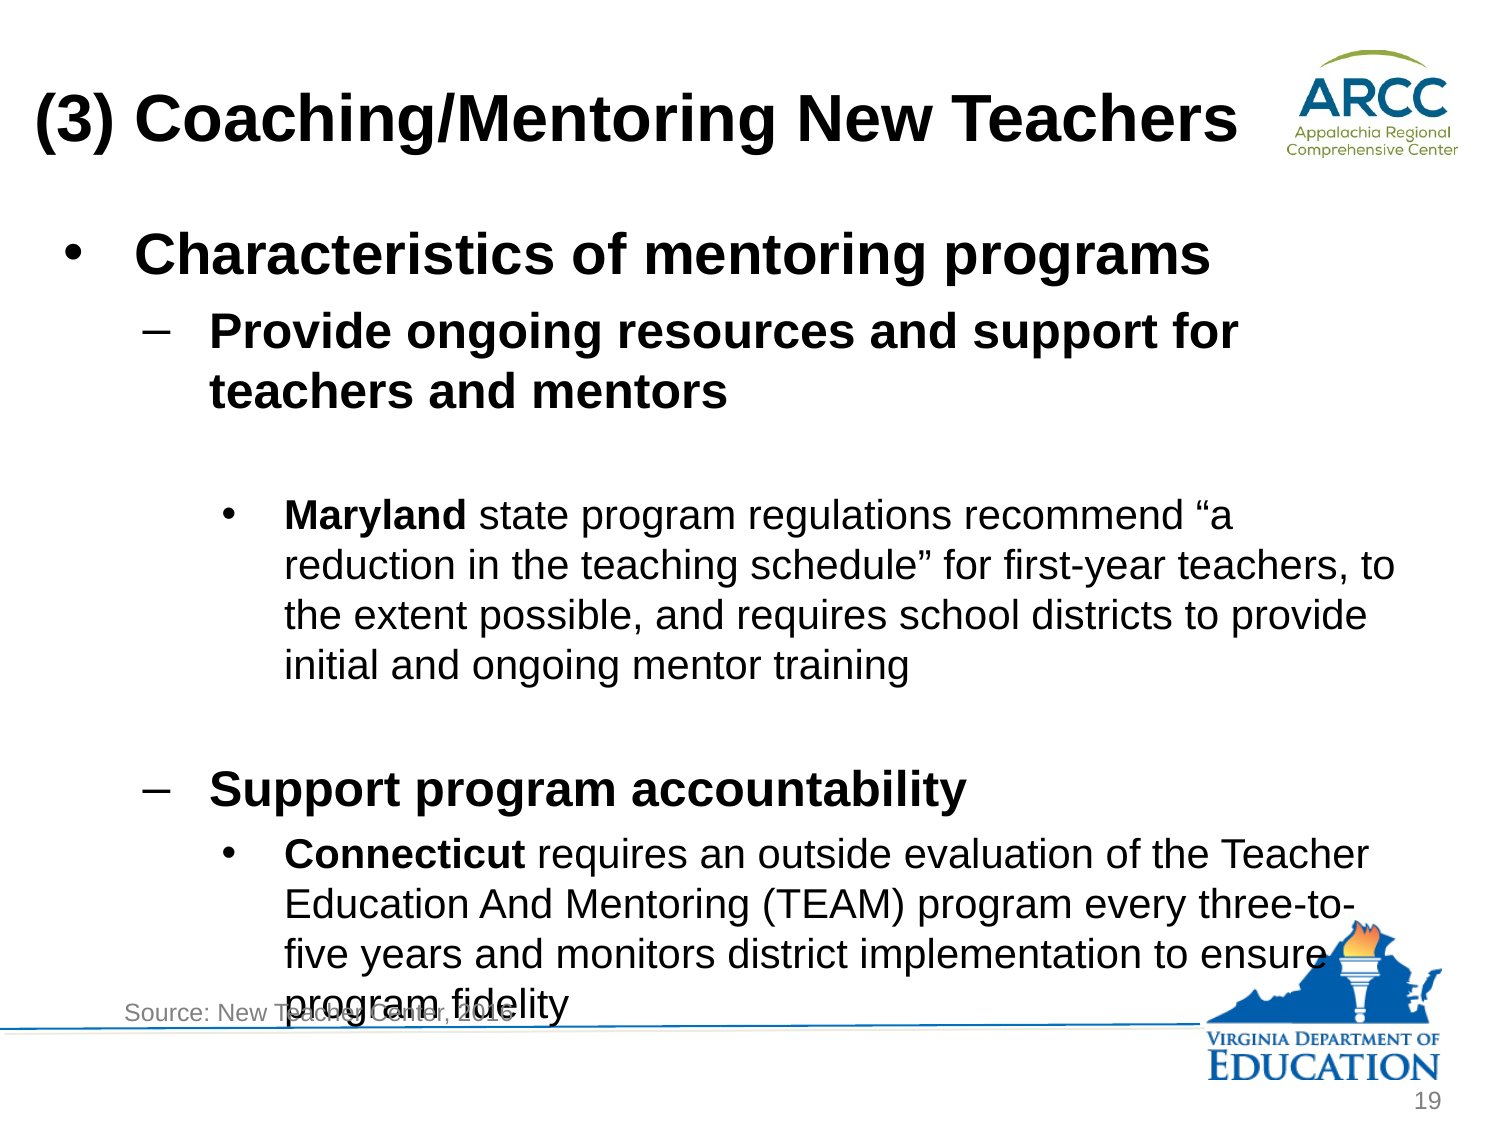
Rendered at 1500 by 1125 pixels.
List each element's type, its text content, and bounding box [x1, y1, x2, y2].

list Characteristics of mentoring programs Provide ongoing resources and support for teachers and mentors Maryland state program regulations recommend “a reduction in the teaching schedule” for first-year teachers, to the extent possible, and requires school districts to provide initial and ongoing mentor training Support program accountability Connecticut requires an outside evaluation of the Teacher Education And Mentoring (TEAM) program every three-to-five years and monitors district implementation to ensure program fidelity [44, 208, 1425, 952]
text_box Source: New Teacher Center, 2016 [109, 988, 815, 1034]
text_box 19 [1106, 1077, 1457, 1125]
title (3) Coaching/Mentoring New Teachers [0, 44, 1276, 163]
picture [1287, 50, 1459, 158]
picture [1206, 920, 1442, 1077]
